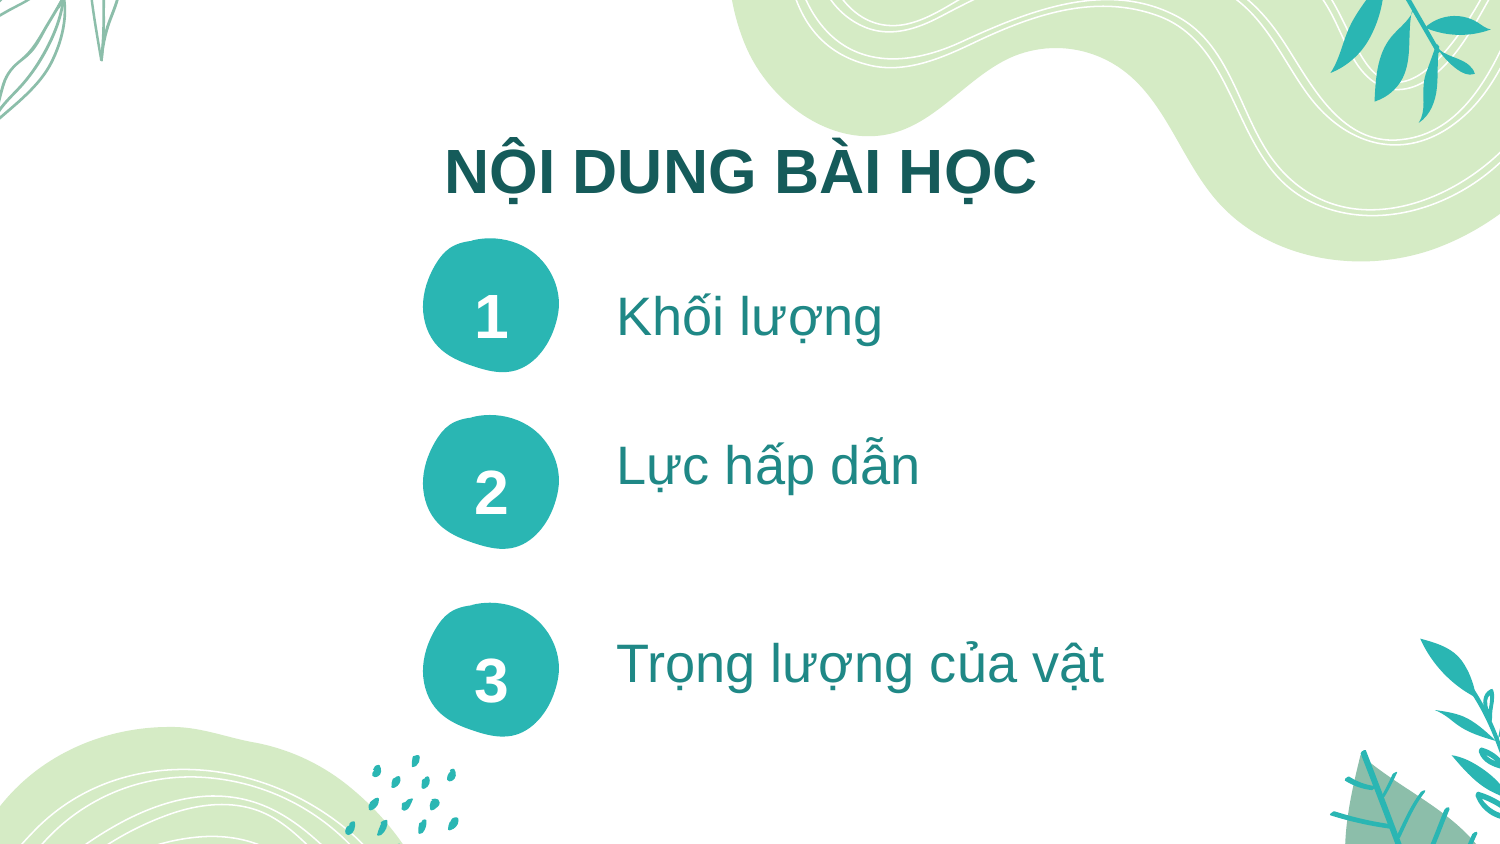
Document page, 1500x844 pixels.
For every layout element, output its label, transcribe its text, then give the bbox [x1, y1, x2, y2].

text_box [448, 414, 529, 426]
title Trọng lượng của vật [601, 613, 1384, 708]
text_box [430, 336, 552, 373]
text_box [430, 513, 552, 549]
subtitle 3 [414, 613, 552, 700]
title Khối lượng [601, 265, 1500, 360]
text_box [448, 238, 529, 249]
text_box [449, 602, 528, 613]
subtitle 2 [414, 426, 552, 513]
text_box [552, 275, 559, 335]
subtitle 1 [414, 249, 552, 336]
title Lực hấp dẫn [601, 415, 1460, 509]
text_box [430, 700, 552, 737]
text_box [552, 452, 559, 511]
title NỘI DUNG BÀI HỌC [0, 116, 1484, 211]
text_box [552, 639, 559, 699]
